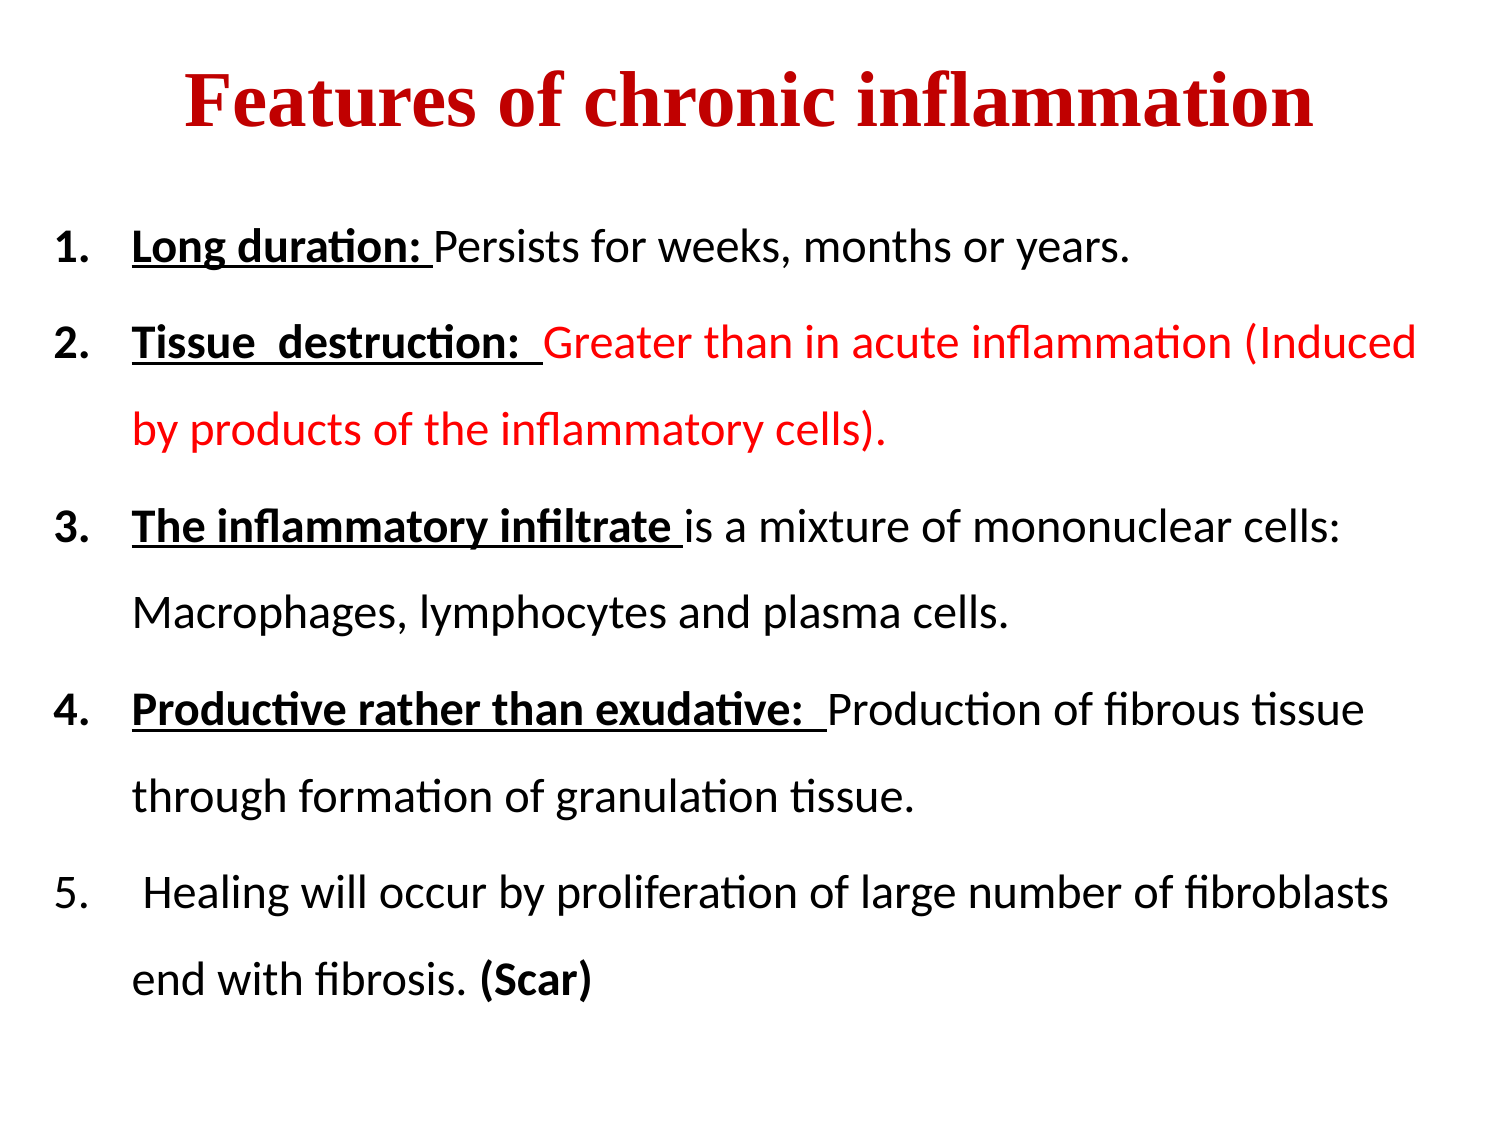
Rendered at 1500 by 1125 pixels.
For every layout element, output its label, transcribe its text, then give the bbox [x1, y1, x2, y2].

title Features of chronic inflammation [75, 24, 1425, 177]
list Long duration: Persists for weeks, months or years. Tissue destruction: Greater than in acute inflammation (Induced by products of the inflammatory cells). The inflammatory infiltrate is a mixture of mononuclear cells: Macrophages, lymphocytes and plasma cells. Productive rather than exudative: Production of fibrous tissue through formation of granulation tissue. Healing will occur by proliferation of large number of fibroblasts end with fibrosis. (Scar) [38, 177, 1462, 1028]
